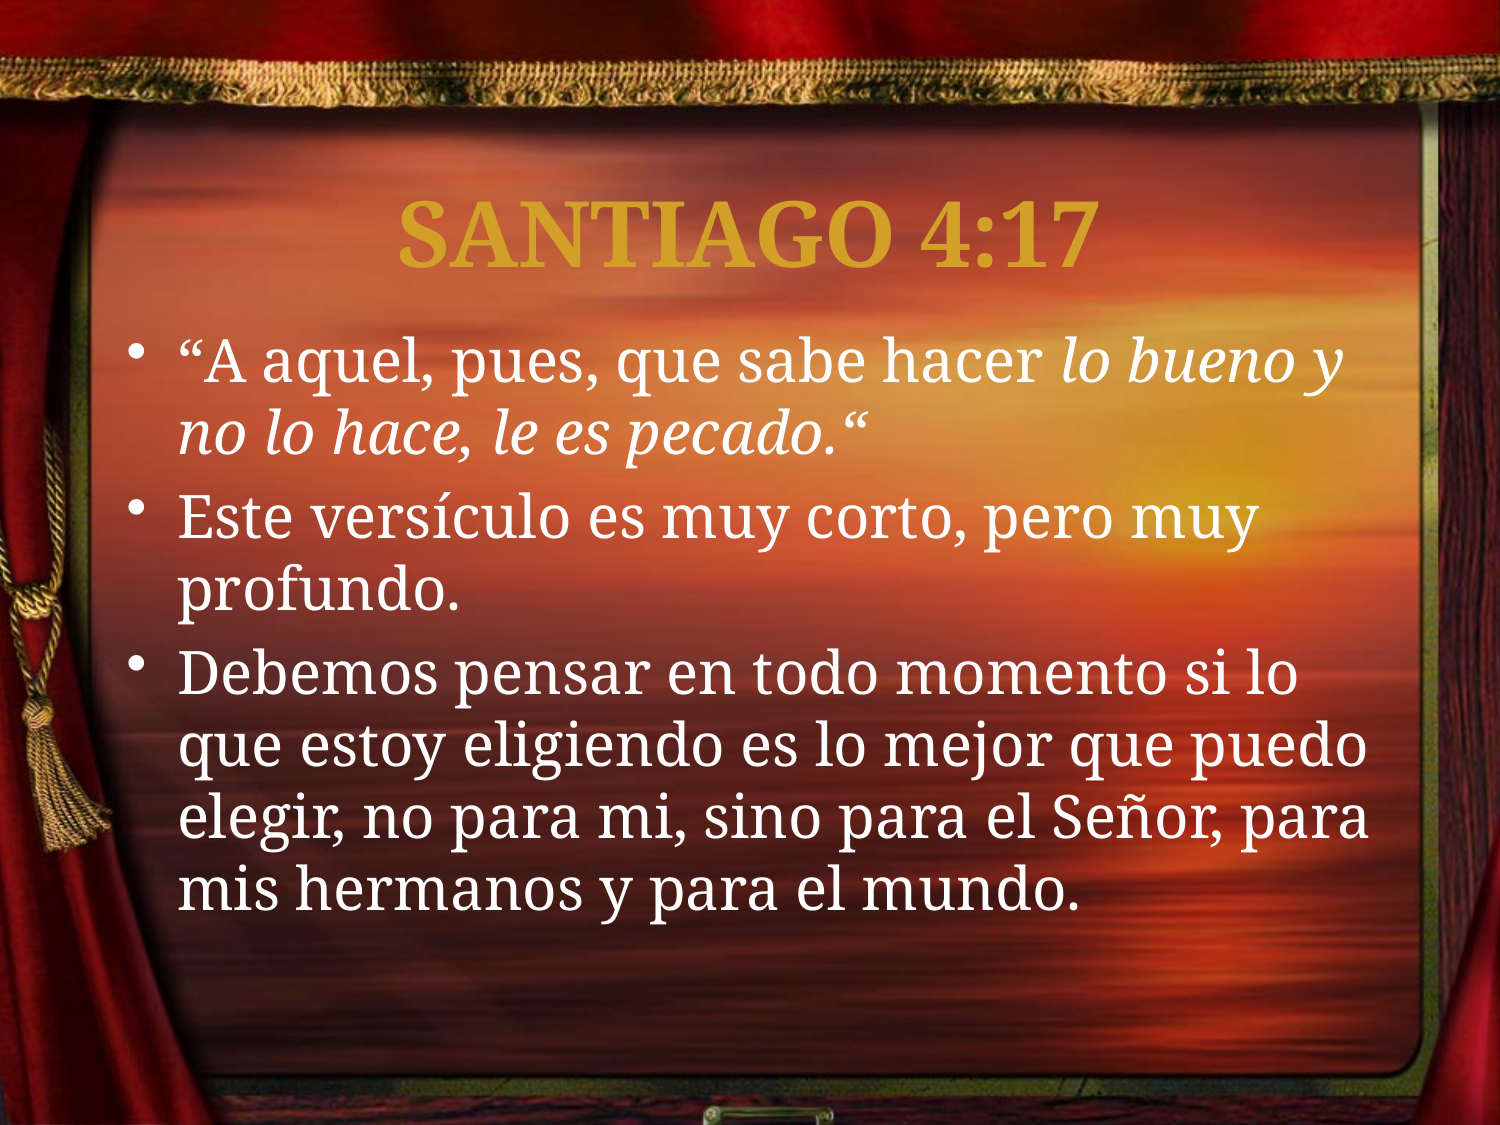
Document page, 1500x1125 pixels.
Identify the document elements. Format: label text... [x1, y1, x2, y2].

title Santiago 4:17 [74, 137, 1426, 326]
list “A aquel, pues, que sabe hacer lo bueno y no lo hace, le es pecado.“ Este versículo es muy corto, pero muy profundo. Debemos pensar en todo momento si lo que estoy eligiendo es lo mejor que puedo elegir, no para mi, sino para el Señor, para mis hermanos y para el mundo. [111, 314, 1412, 983]
picture [0, 0, 1500, 1125]
